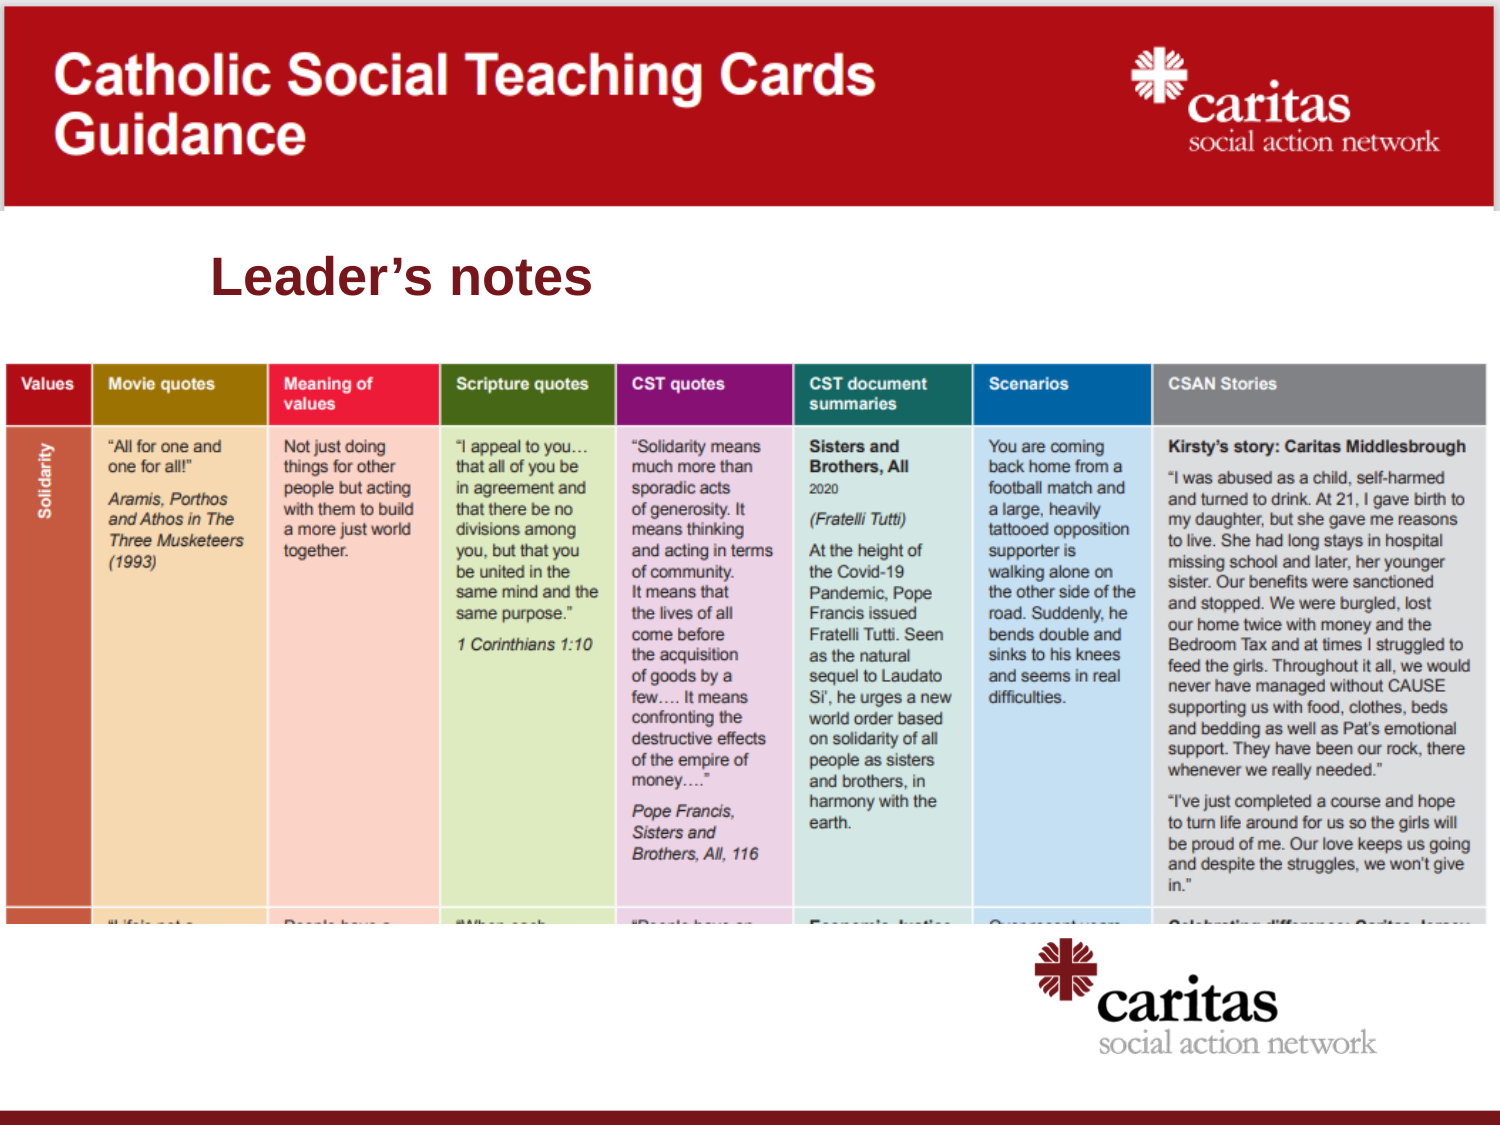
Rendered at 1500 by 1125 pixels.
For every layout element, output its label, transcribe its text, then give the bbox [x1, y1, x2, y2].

picture [0, 0, 1500, 211]
list Leader’s notes [71, 233, 734, 334]
picture [2, 357, 1500, 1074]
